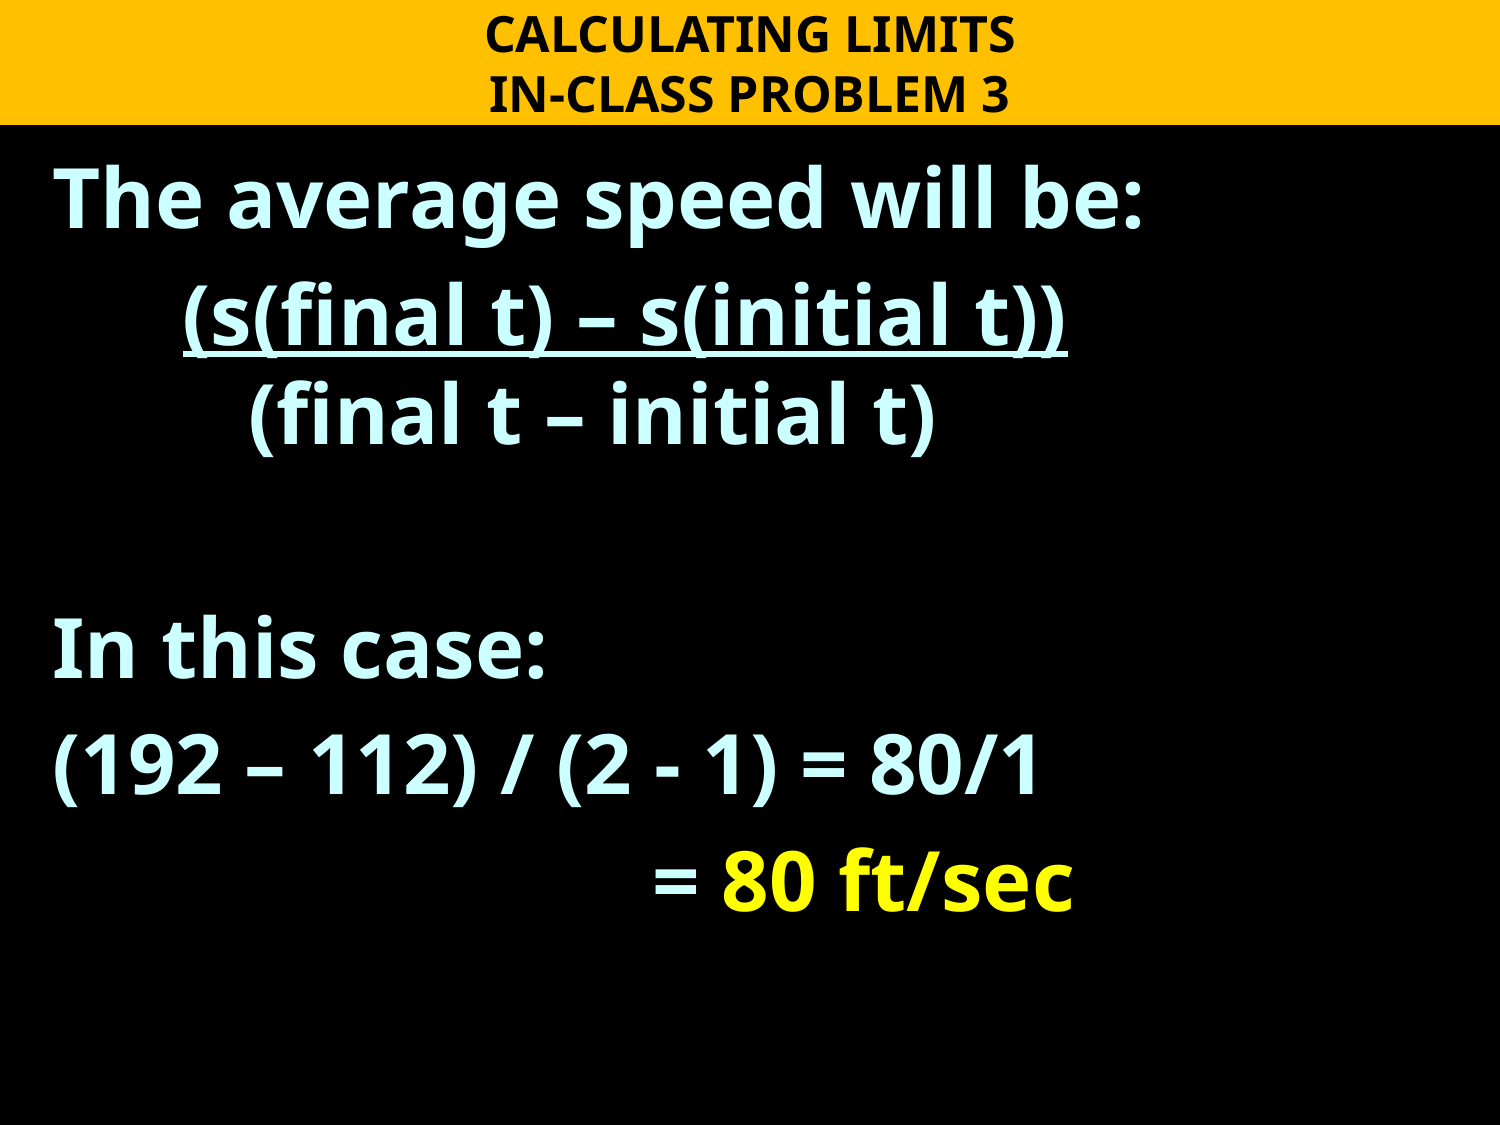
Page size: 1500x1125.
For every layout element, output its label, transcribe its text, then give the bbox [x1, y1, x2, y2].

list The average speed will be: (s(final t) – s(initial t)) (final t – initial t) In this case: (192 – 112) / (2 - 1) = 80/1 = 80 ft/sec [37, 137, 1463, 1063]
text_box CALCULATING LIMITS IN-CLASS PROBLEM 3 [0, 0, 1500, 125]
